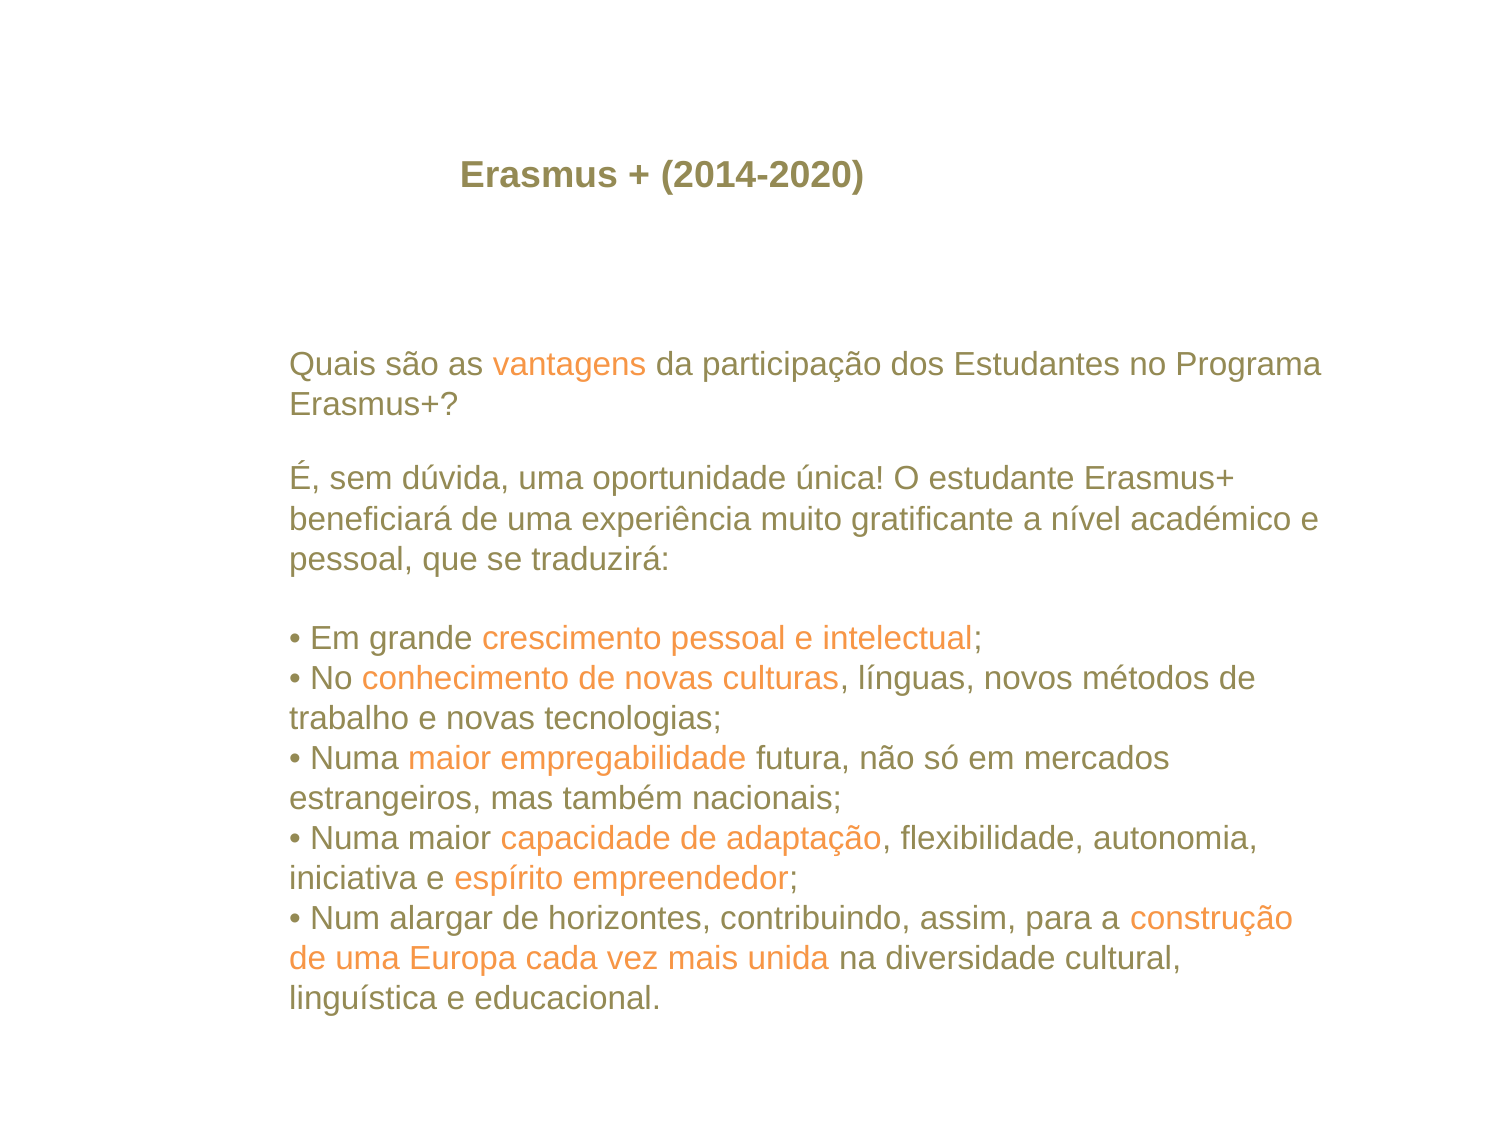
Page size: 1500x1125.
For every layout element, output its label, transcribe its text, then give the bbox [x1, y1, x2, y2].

title Quais são as vantagens da participação dos Estudantes no Programa Erasmus+? É, sem dúvida, uma oportunidade única! O estudante Erasmus+ beneficiará de uma experiência muito gratificante a nível académico e pessoal, que se traduzirá: • Em grande crescimento pessoal e intelectual; • No conhecimento de novas culturas, línguas, novos métodos de trabalho e novas tecnologias; • Numa maior empregabilidade futura, não só em mercados estrangeiros, mas também nacionais; • Numa maior capacidade de adaptação, flexibilidade, autonomia, iniciativa e espírito empreendedor; • Num alargar de horizontes, contribuindo, assim, para a construção de uma Europa cada vez mais unida na diversidade cultural, linguística e educacional. [274, 420, 1353, 1047]
text_box Erasmus + (2014-2020) [445, 142, 880, 202]
